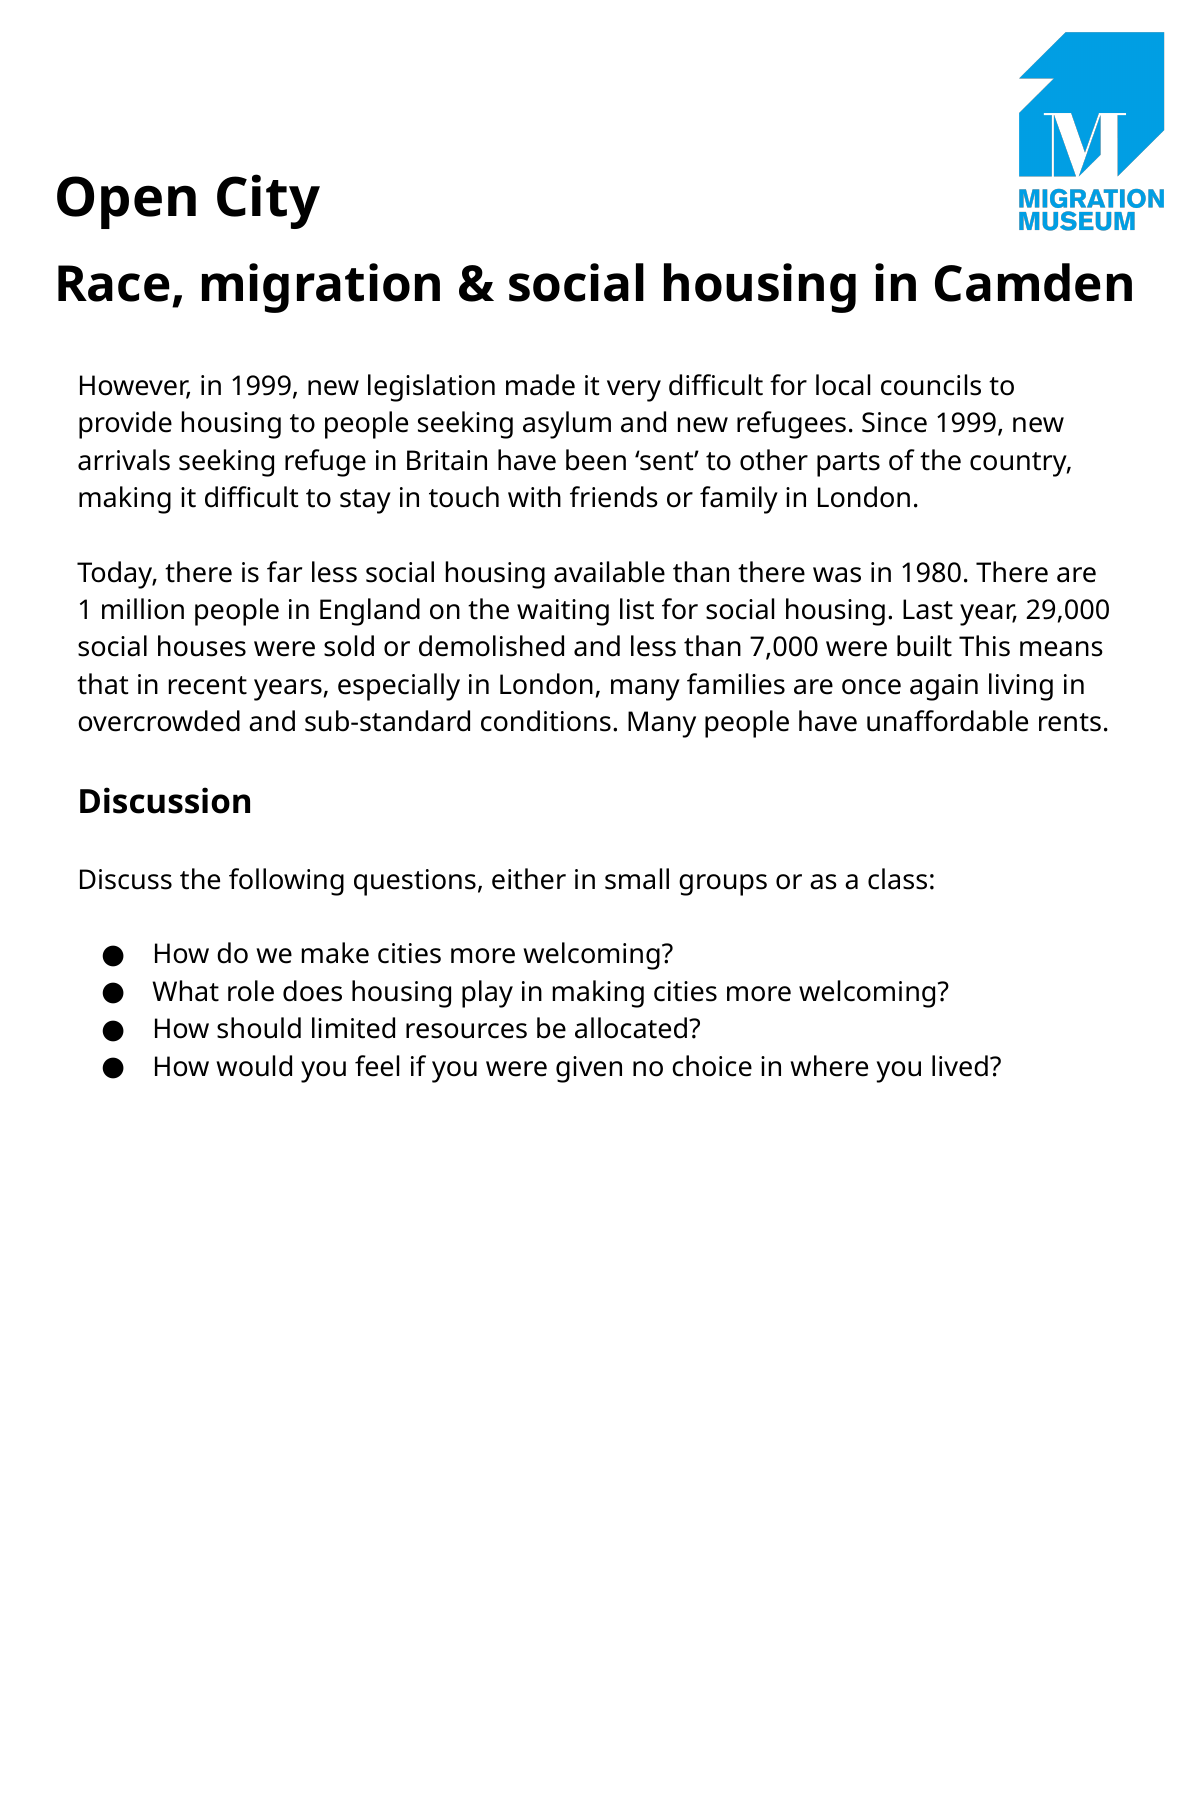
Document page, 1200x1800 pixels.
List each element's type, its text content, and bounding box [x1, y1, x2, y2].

text_box However, in 1999, new legislation made it very difficult for local councils to provide housing to people seeking asylum and new refugees. Since 1999, new arrivals seeking refuge in Britain have been ‘sent’ to other parts of the country, making it difficult to stay in touch with friends or family in London. Today, there is far less social housing available than there was in 1980. There are 1 million people in England on the waiting list for social housing. Last year, 29,000 social houses were sold or demolished and less than 7,000 were built This means that in recent years, especially in London, many families are once again living in overcrowded and sub-standard conditions. Many people have unaffordable rents. Discussion Discuss the following questions, either in small groups or as a class: How do we make cities more welcoming? What role does housing play in making cities more welcoming? How should limited resources be allocated? How would you feel if you were given no choice in where you lived? [62, 348, 1129, 1283]
picture [1005, 21, 1178, 231]
title Open City Race, migration & social housing in Camden [40, 148, 1160, 349]
